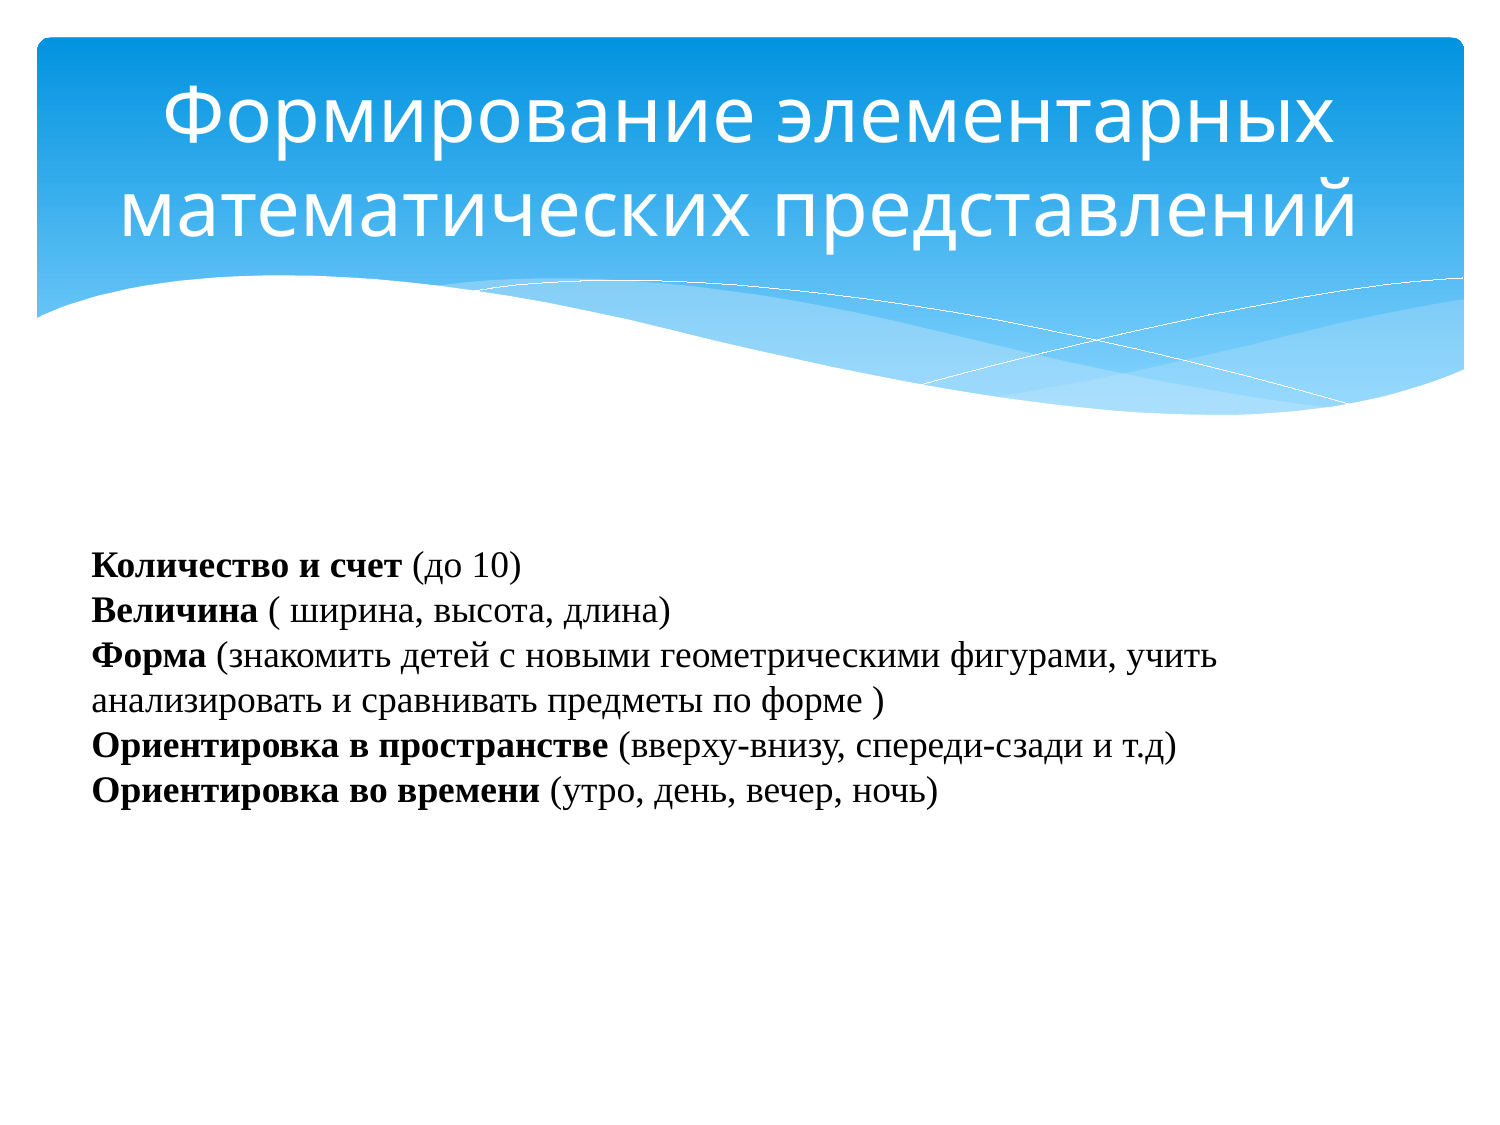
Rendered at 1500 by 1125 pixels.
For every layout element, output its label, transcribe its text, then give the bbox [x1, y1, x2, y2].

title Формирование элементарных математических представлений [75, 55, 1425, 261]
text_box Количество и счет (до 10) Величина ( ширина, высота, длина) Форма (знакомить детей с новыми геометрическими фигурами, учить анализировать и сравнивать предметы по форме ) Ориентировка в пространстве (вверху-внизу, спереди-сзади и т.д) Ориентировка во времени (утро, день, вечер, ночь) [76, 532, 1400, 817]
